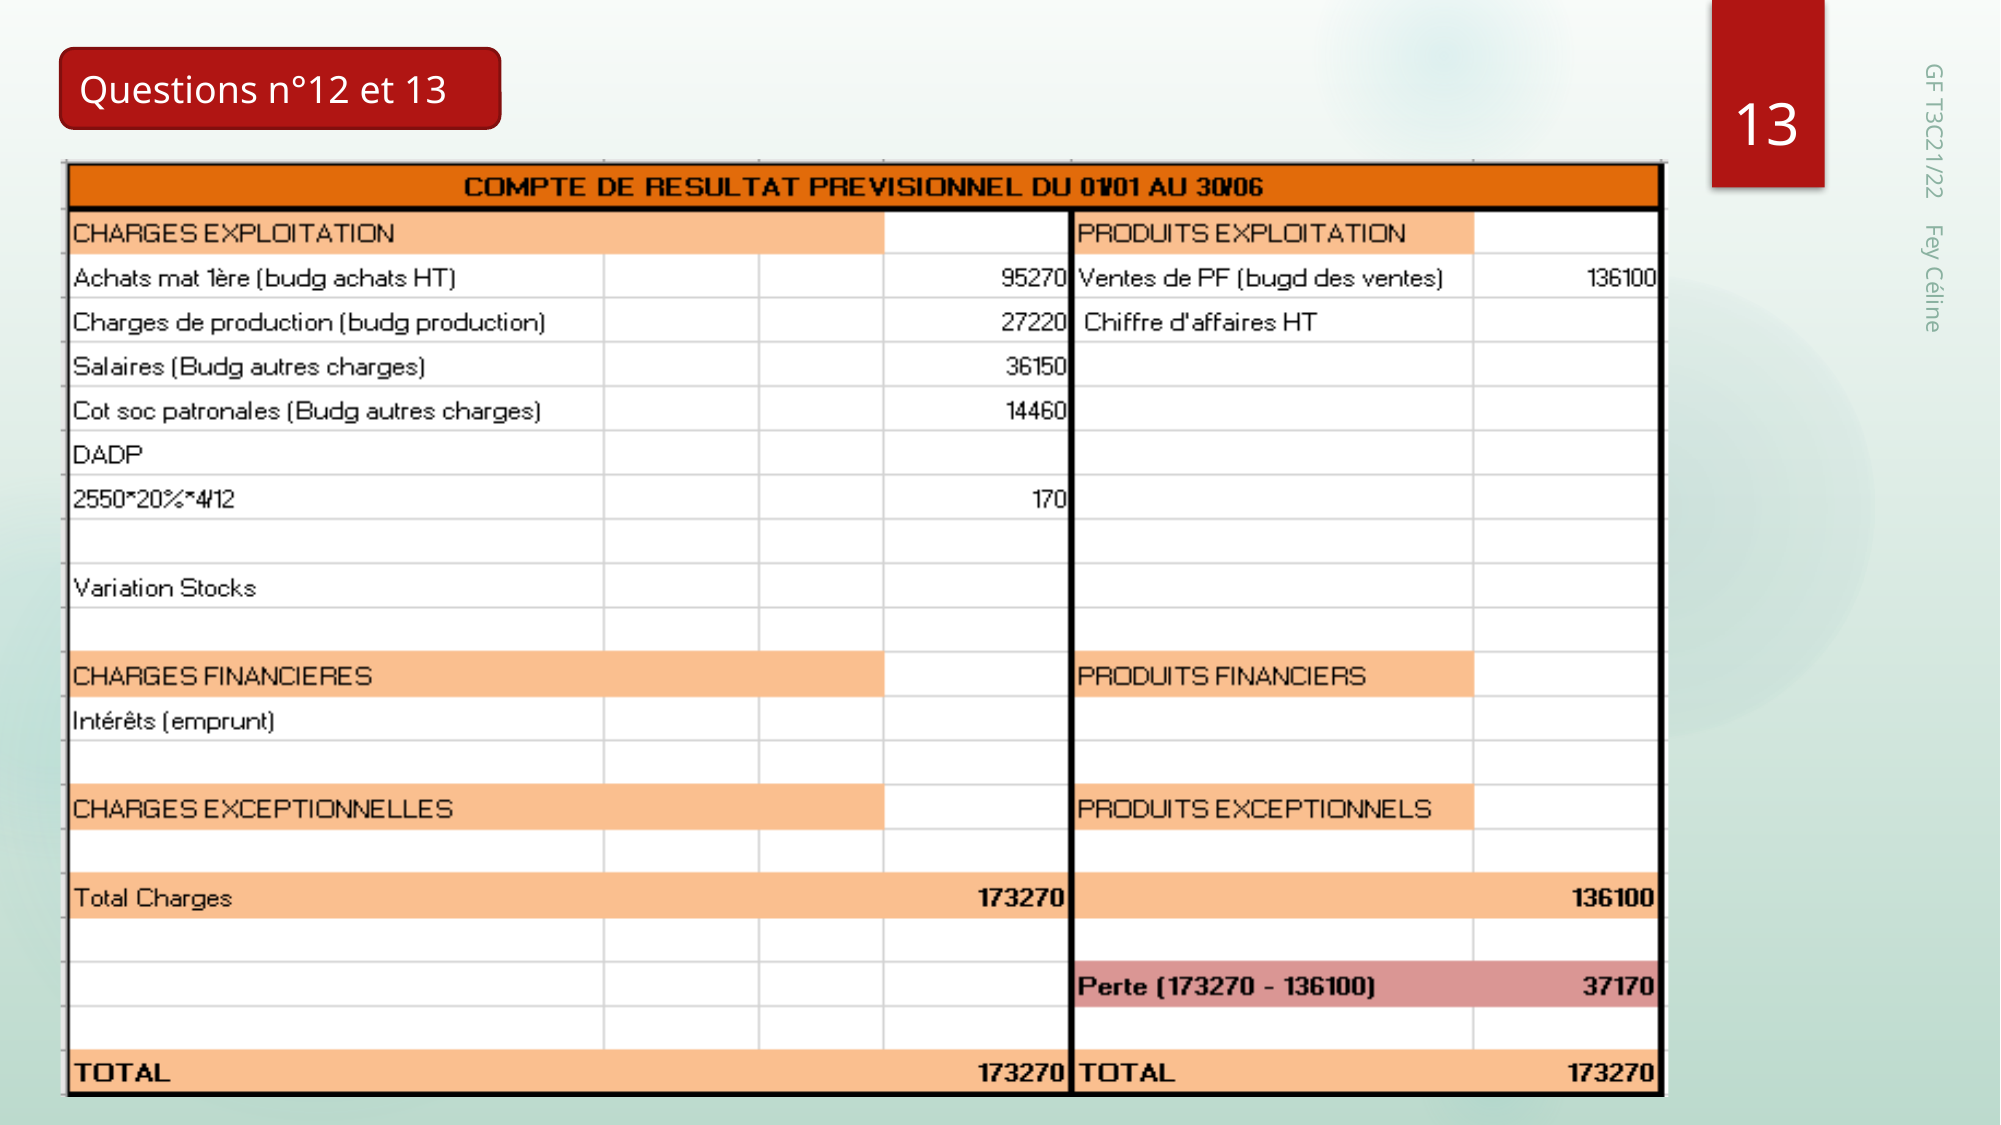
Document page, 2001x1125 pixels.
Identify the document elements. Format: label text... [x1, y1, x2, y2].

footer GF T3C21/22 Fey Céline [1914, 48, 1965, 682]
picture [0, 0, 1669, 1125]
slide_number 13 [1698, 48, 1836, 175]
text_box Questions n°12 et 13 [58, 46, 502, 130]
